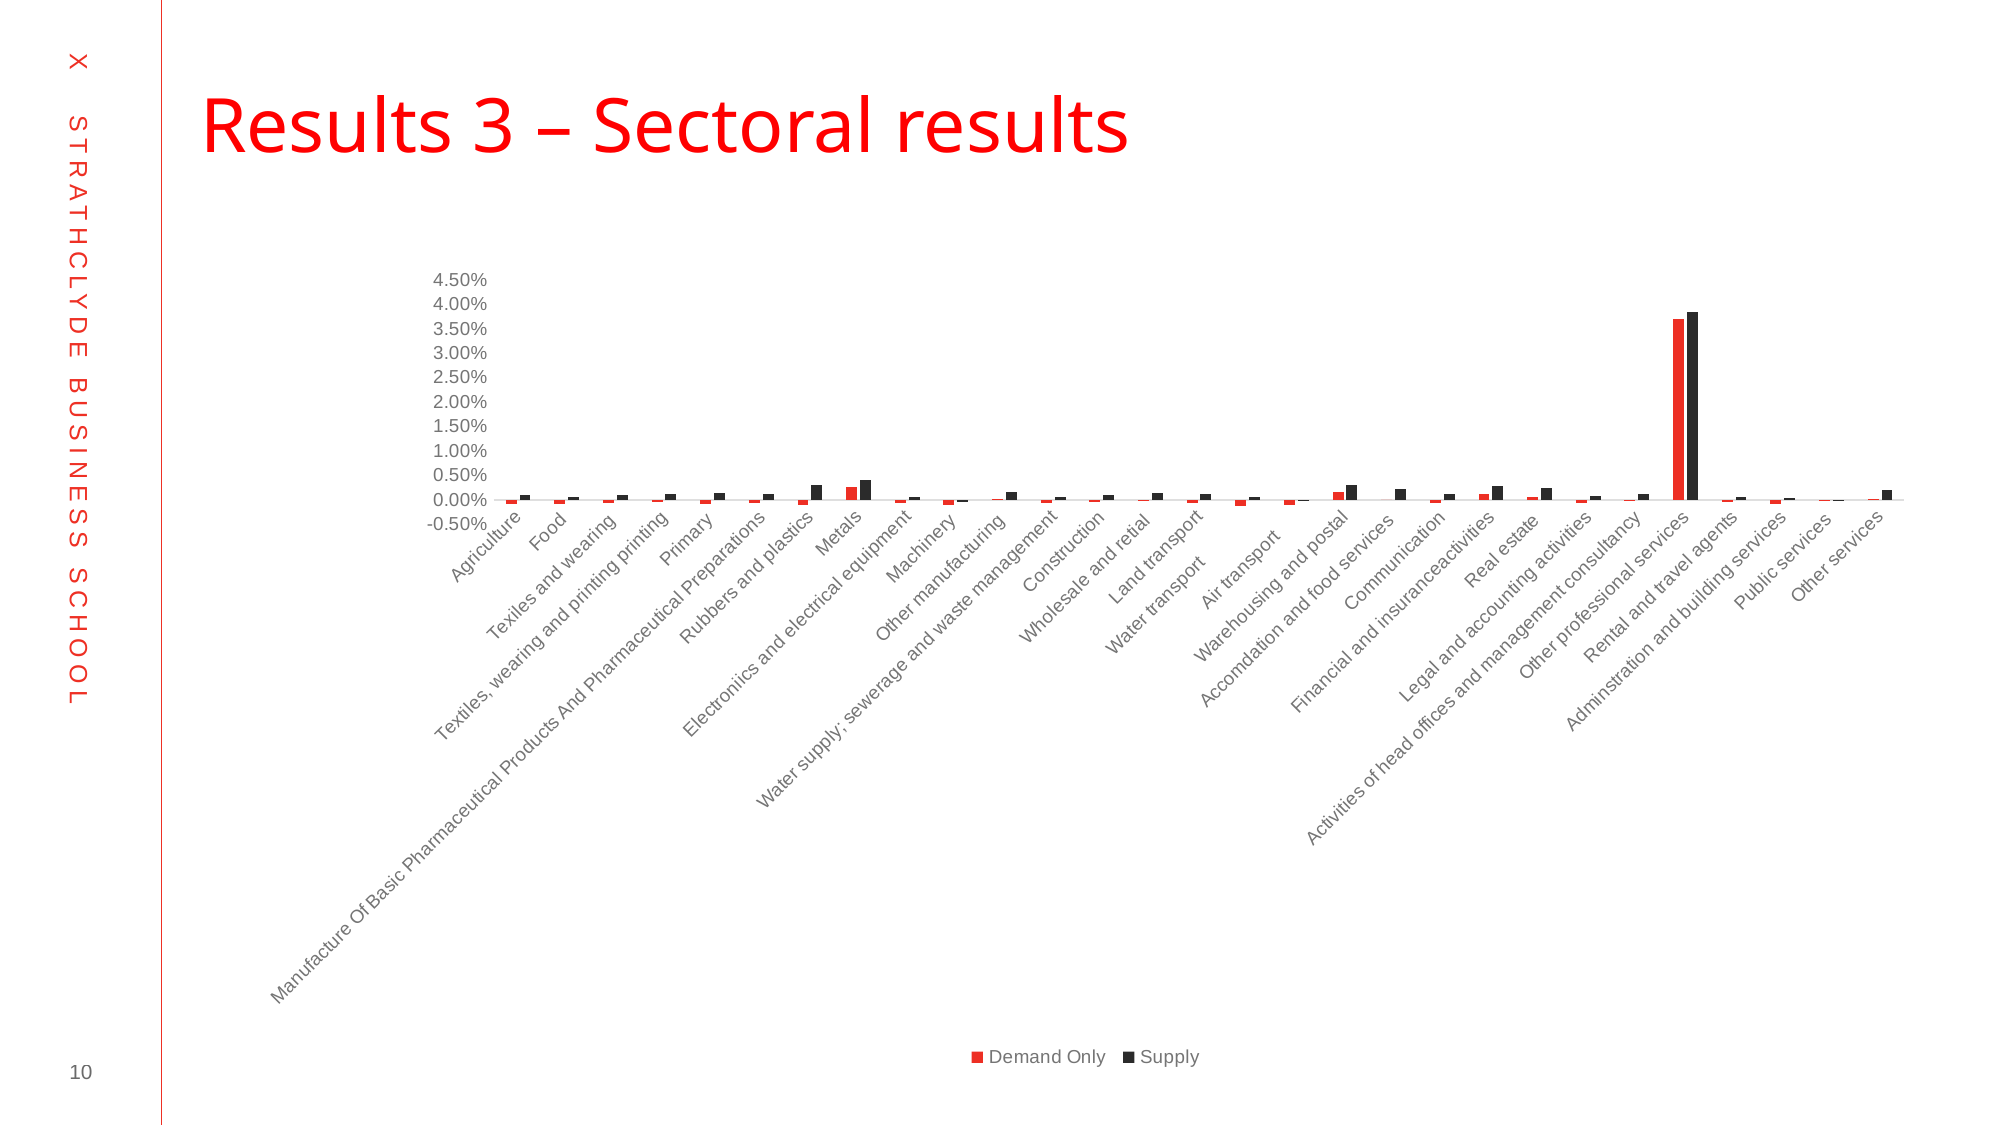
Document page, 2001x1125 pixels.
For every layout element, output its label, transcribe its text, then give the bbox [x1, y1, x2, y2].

title Results 3 – Sectoral results [200, 63, 1800, 186]
slide_number 10 [38, 1052, 123, 1091]
chart [232, 263, 1939, 1075]
